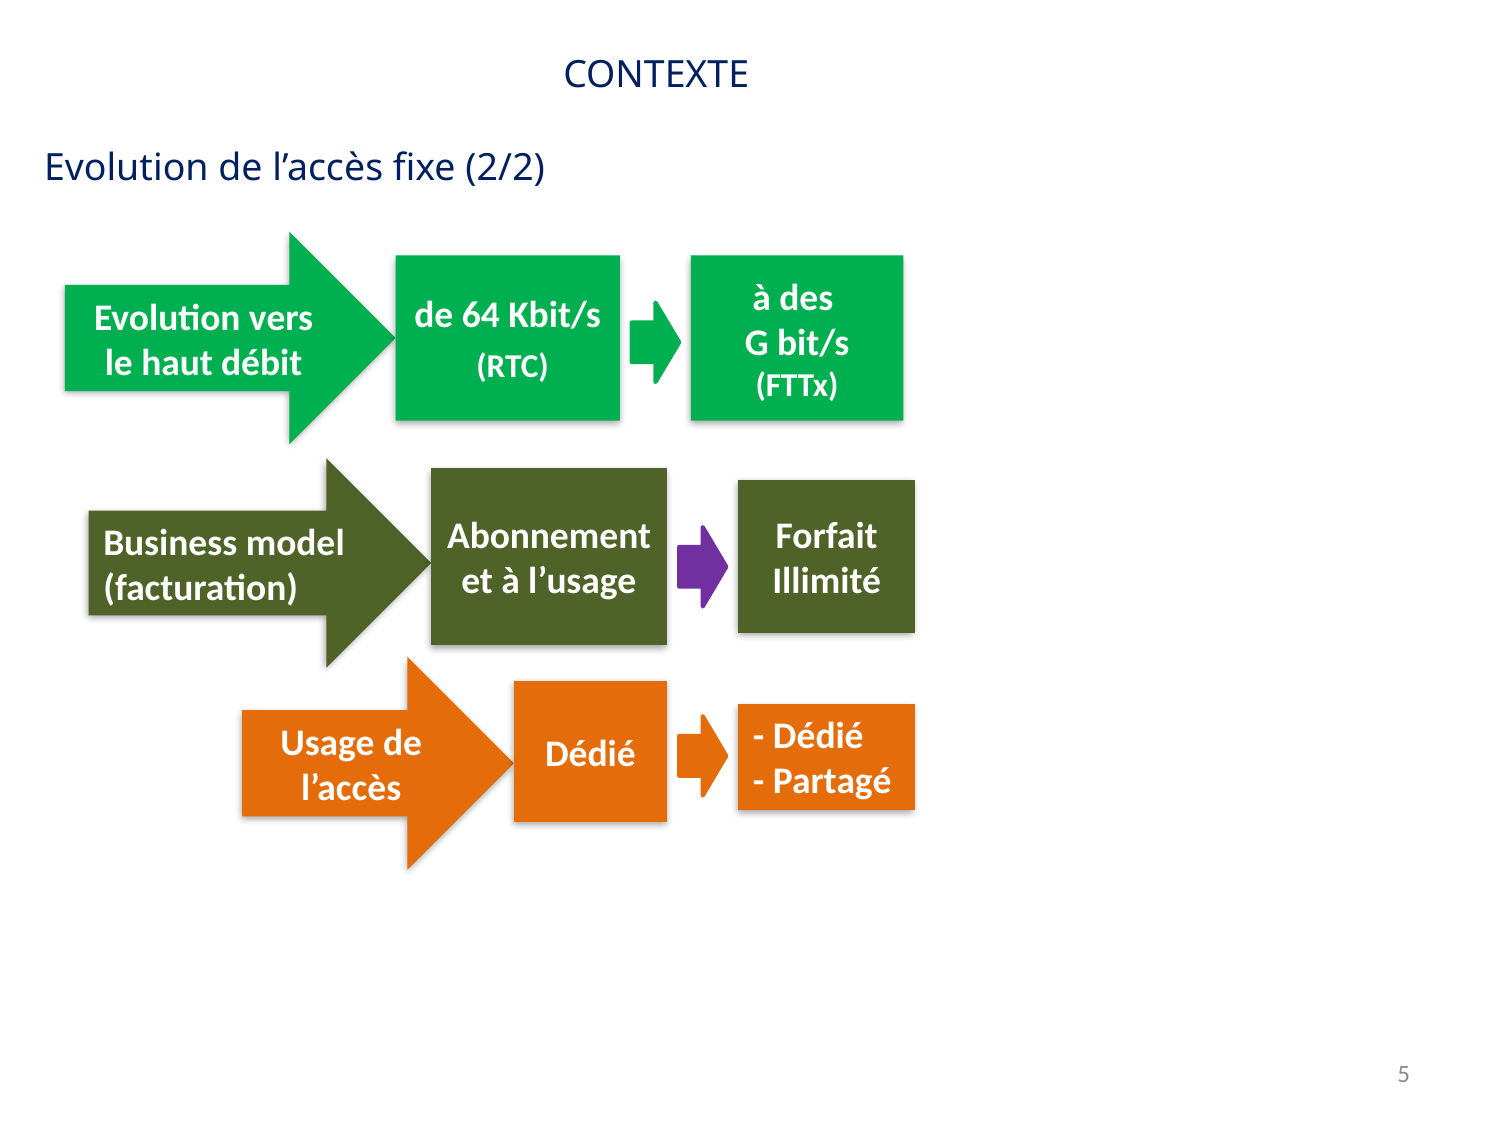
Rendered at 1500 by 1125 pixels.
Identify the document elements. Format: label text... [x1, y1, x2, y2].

text_box Usage de l’accès [242, 656, 508, 870]
text_box [677, 714, 729, 798]
text_box Evolution de l’accès fixe (2/2) [29, 135, 892, 196]
text_box Evolution vers le haut débit [64, 231, 390, 445]
text_box [677, 525, 729, 609]
text_box à des G bit/s (FTTx) [690, 255, 904, 421]
text_box Dédié [513, 680, 668, 823]
text_box [629, 300, 681, 385]
text_box - Dédié - Partagé [738, 704, 916, 811]
text_box de 64 Kbit/s (RTC) [395, 255, 620, 421]
slide_number 5 [1074, 1042, 1425, 1103]
text_box Forfait Illimité [738, 479, 916, 634]
text_box Abonnement et à l’usage [430, 467, 668, 646]
text_box CONTEXTE [548, 42, 765, 103]
text_box Business model (facturation) [88, 458, 425, 668]
